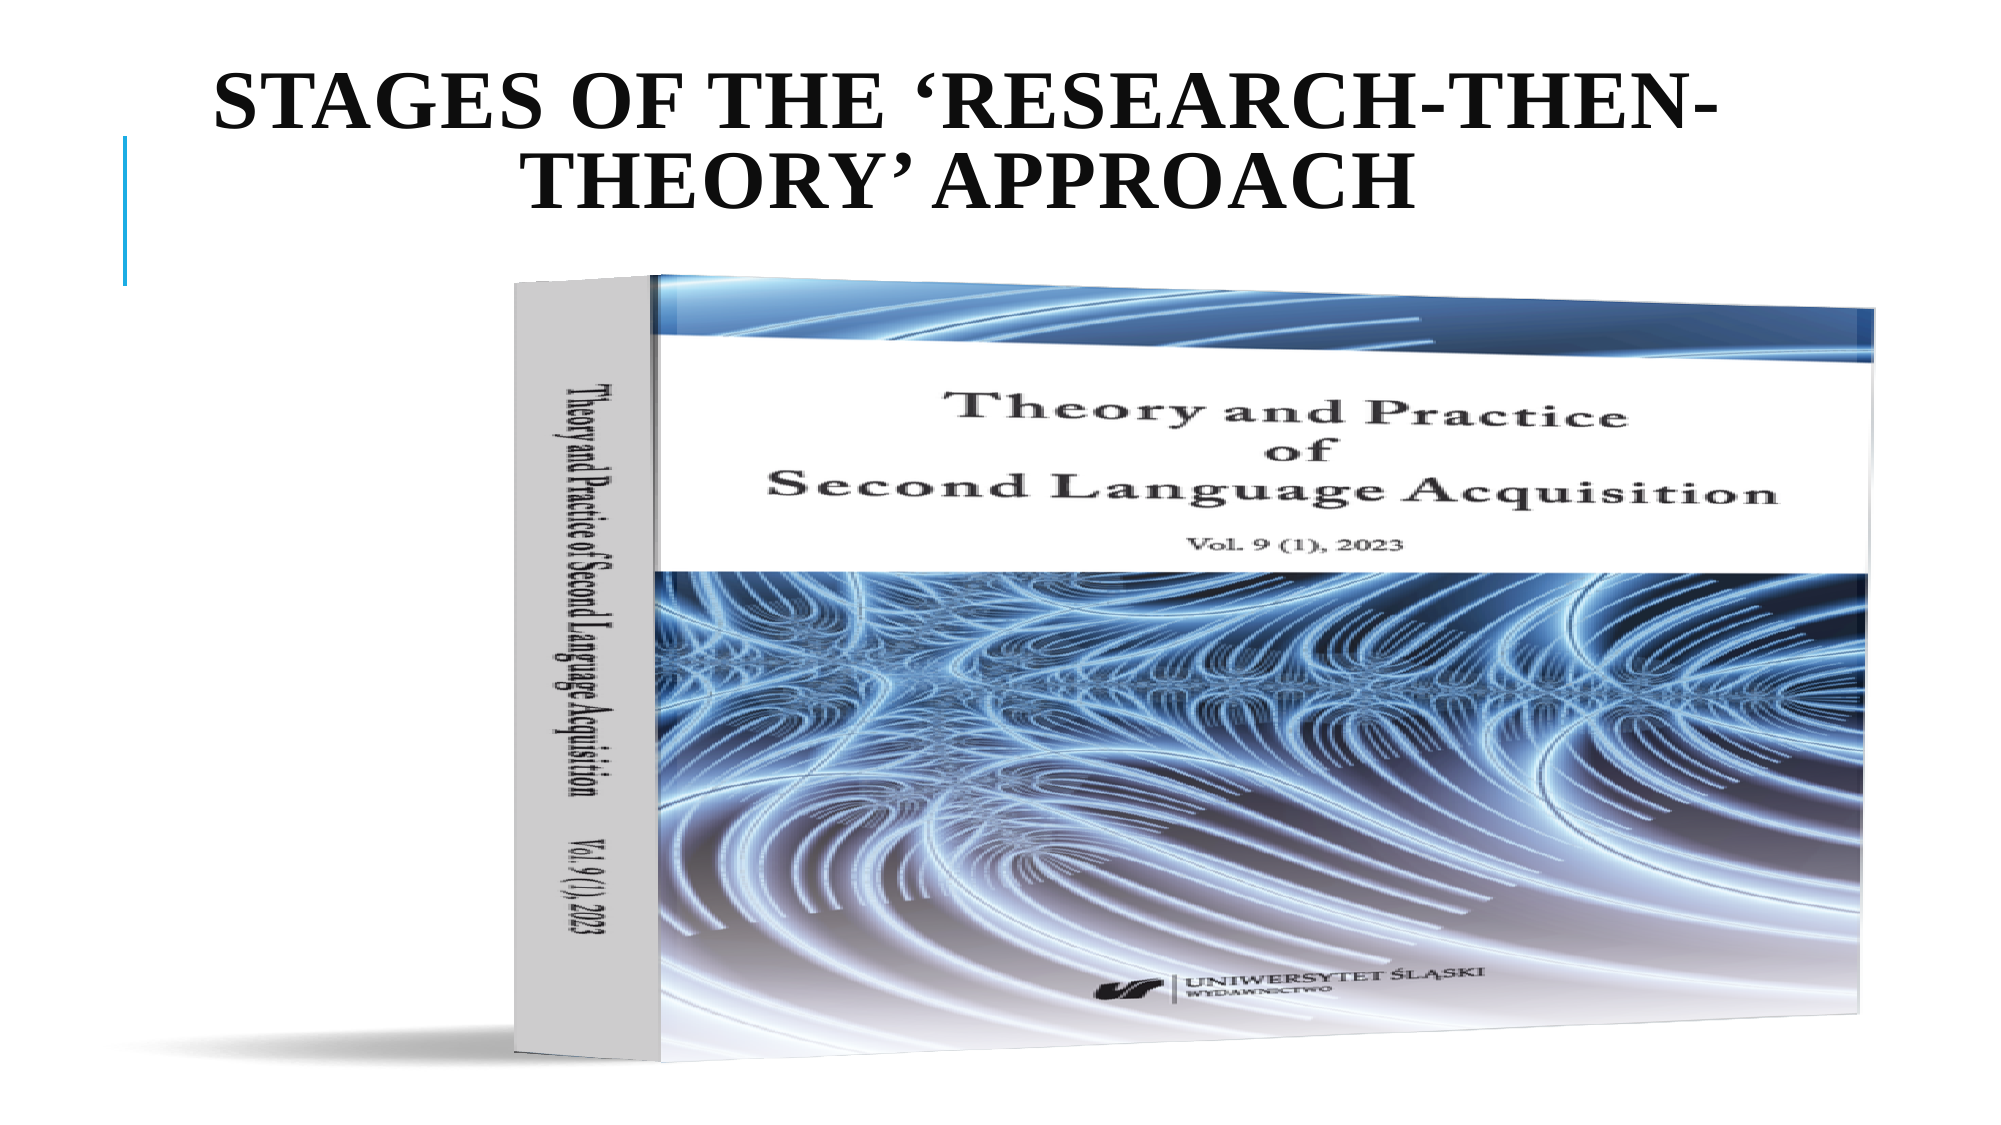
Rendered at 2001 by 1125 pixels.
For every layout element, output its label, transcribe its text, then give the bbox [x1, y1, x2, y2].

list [52, 246, 1953, 1101]
title Stages of the ‘research-then-theory’ approach [171, 22, 1766, 242]
